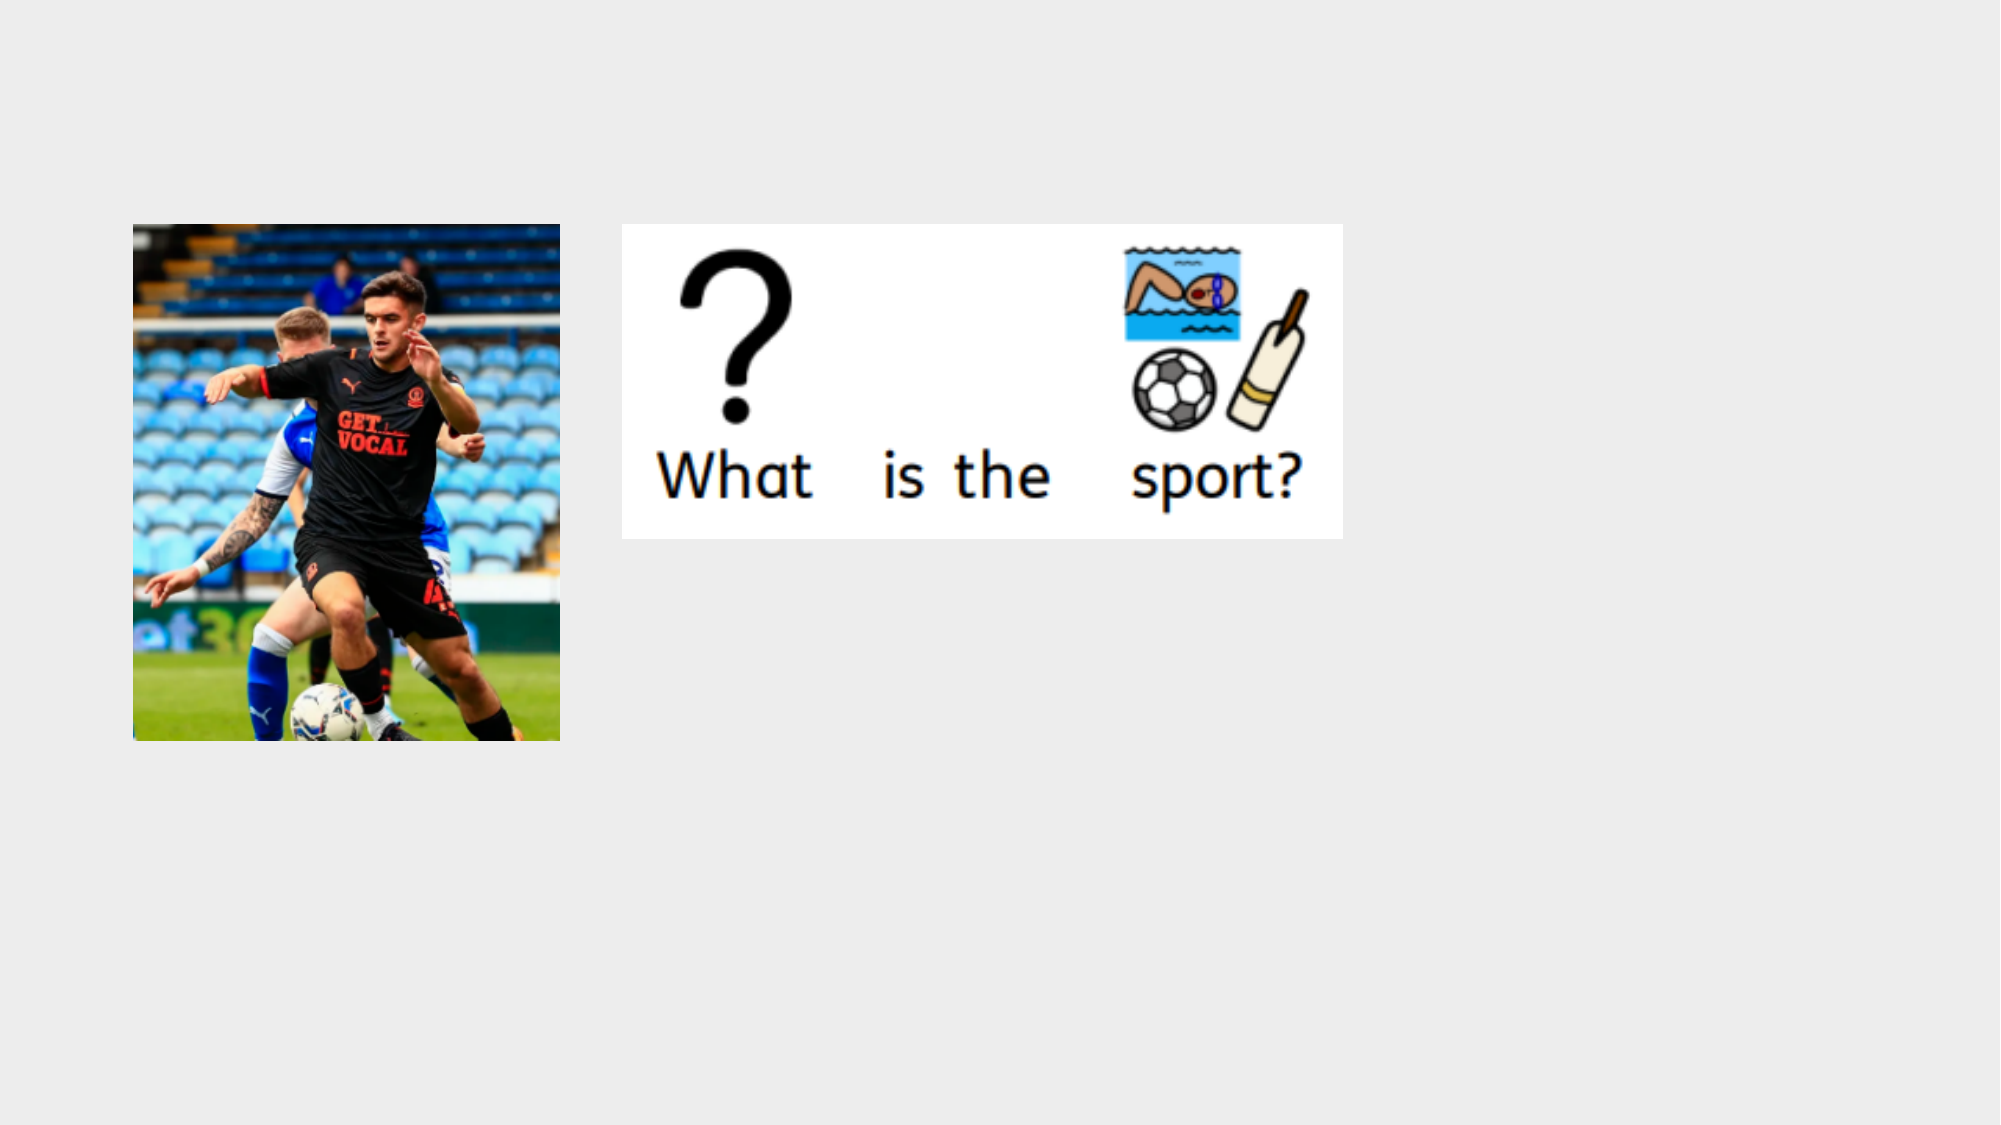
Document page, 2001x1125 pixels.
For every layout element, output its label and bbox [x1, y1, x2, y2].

picture [621, 224, 1344, 539]
picture [132, 224, 560, 742]
text_box [1076, 305, 2000, 585]
